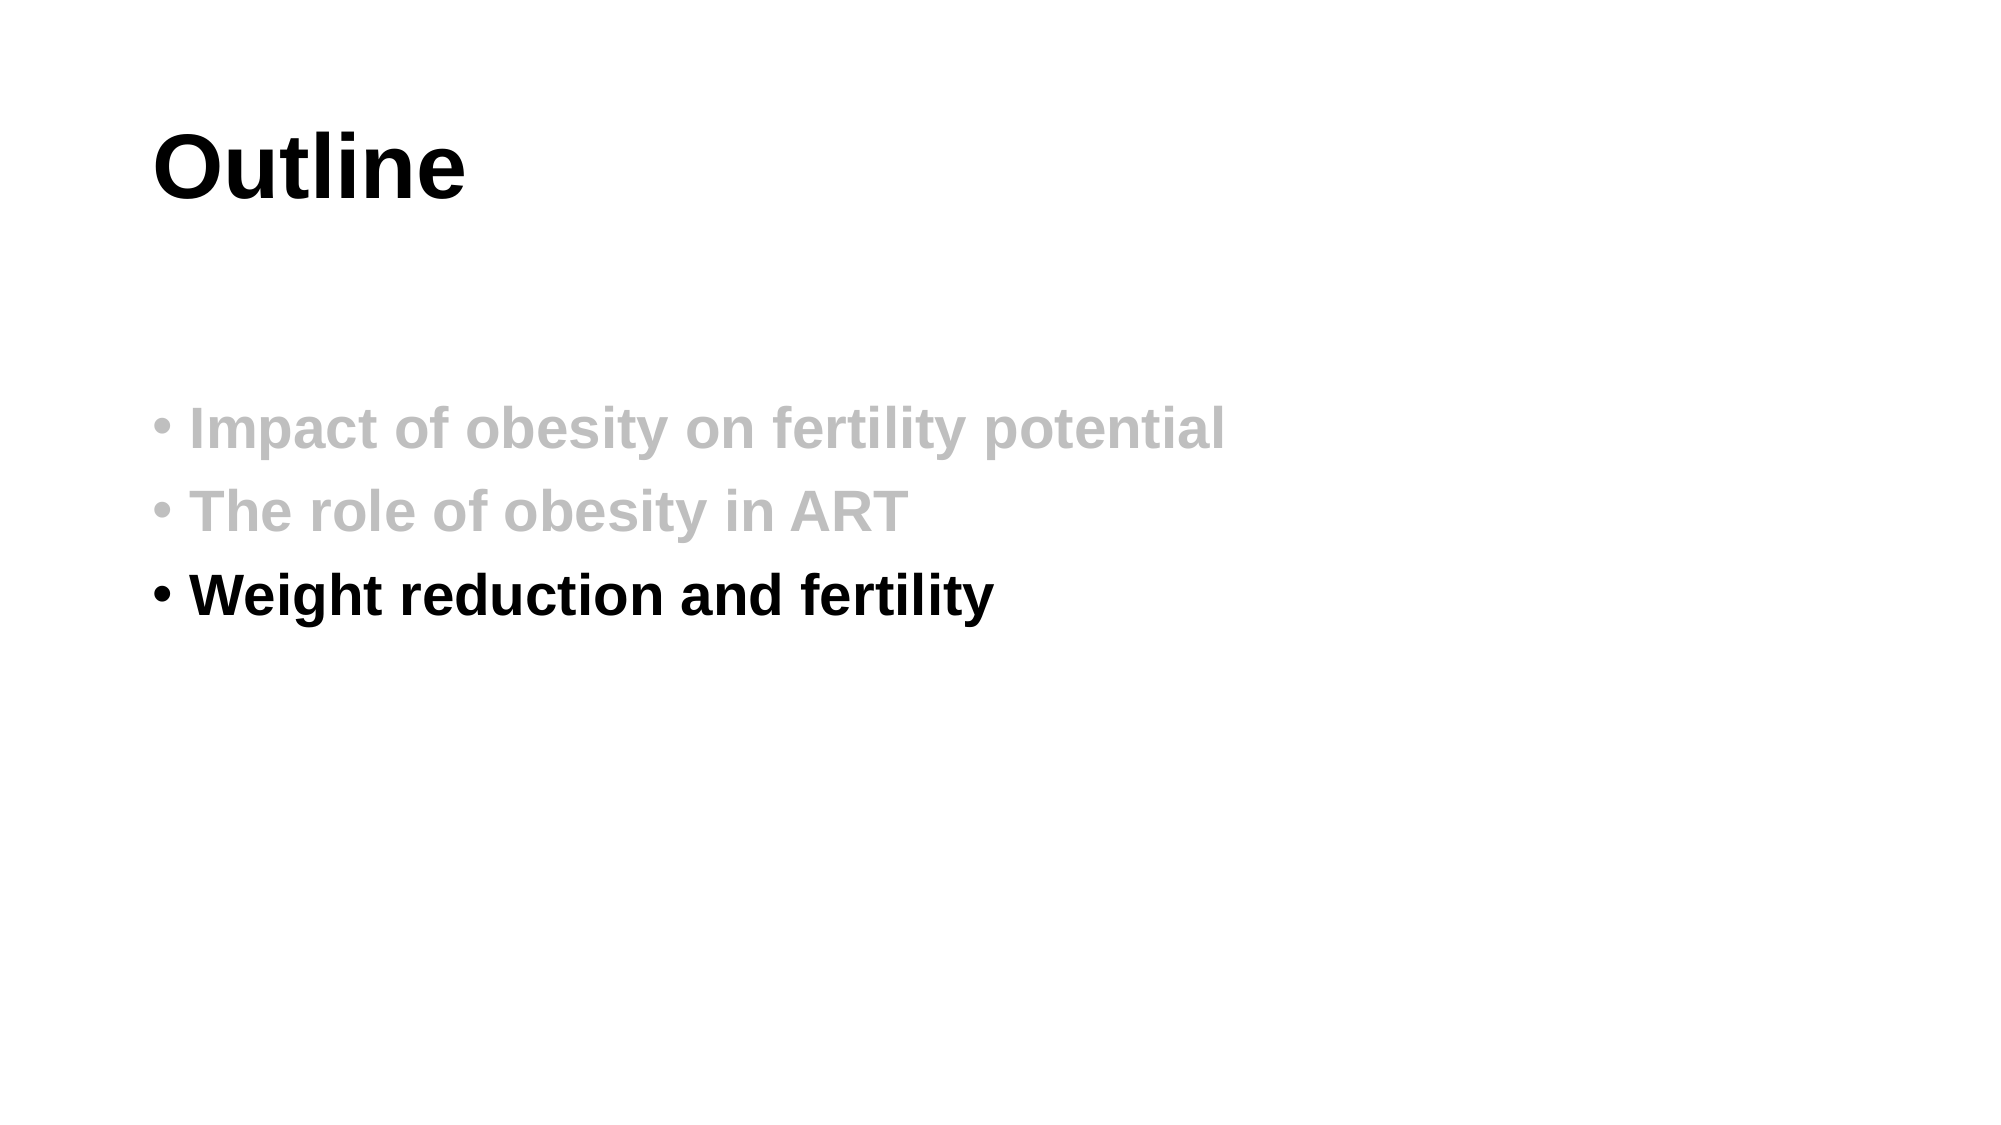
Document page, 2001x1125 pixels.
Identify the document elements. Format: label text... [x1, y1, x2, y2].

list Impact of obesity on fertility potential The role of obesity in ART Weight reduction and fertility [137, 299, 1863, 1014]
title Outline [137, 59, 1863, 278]
